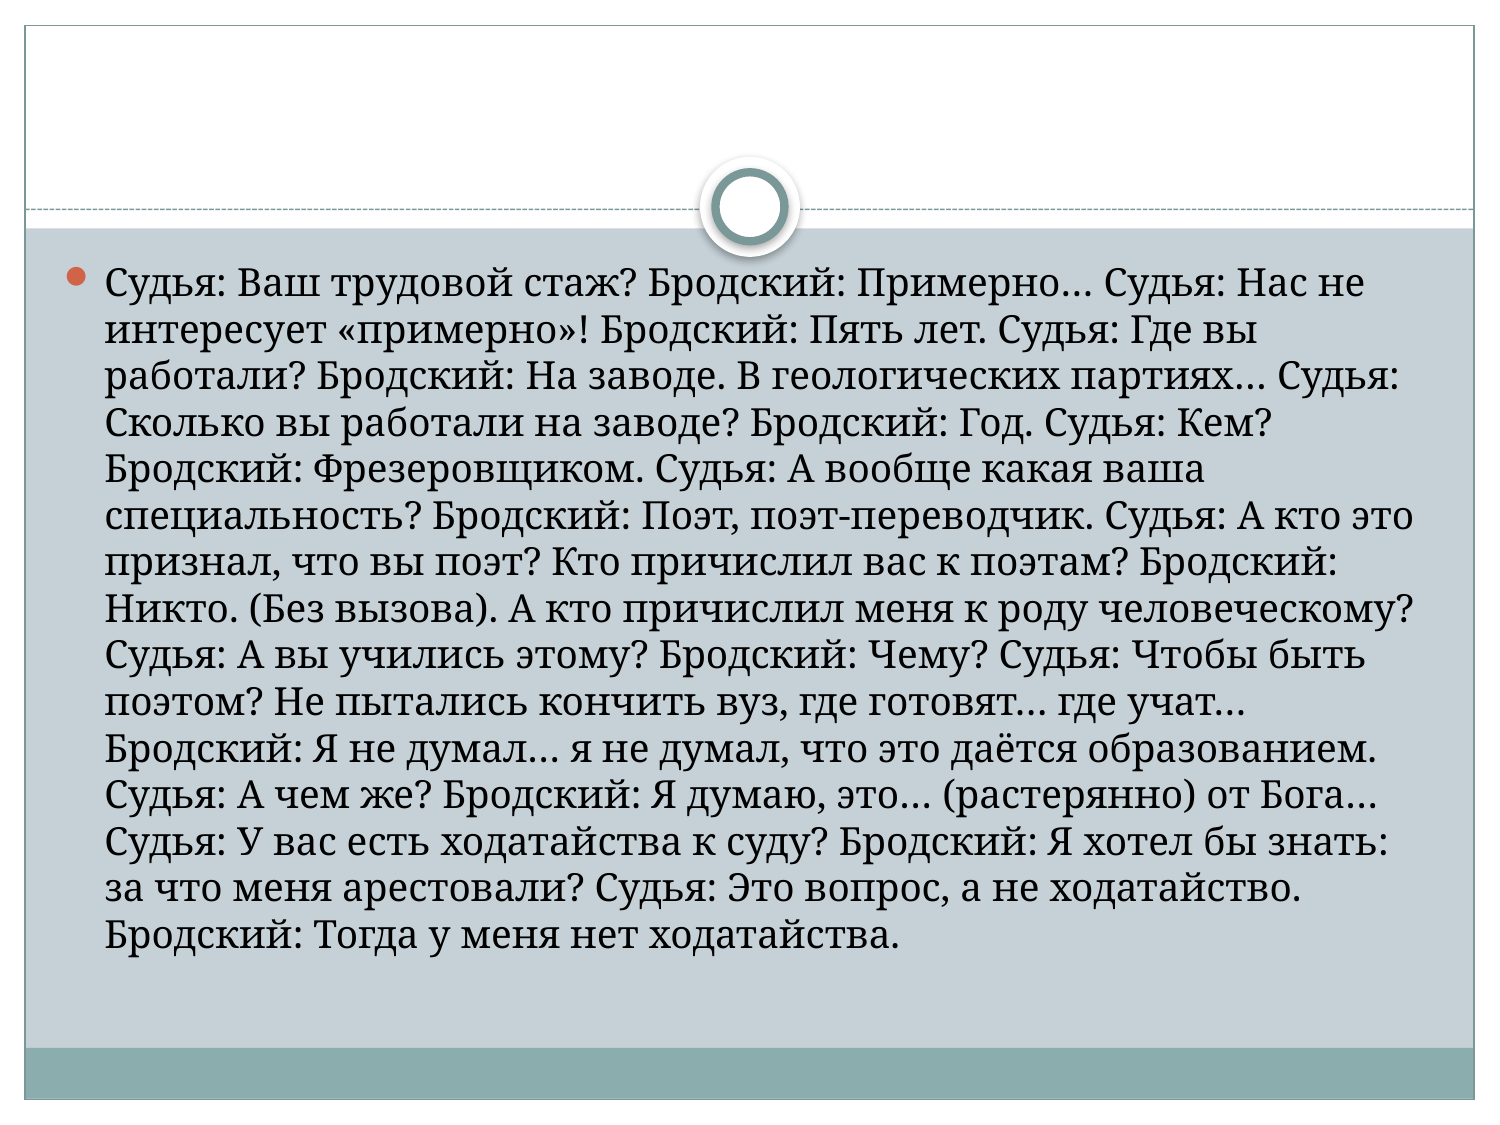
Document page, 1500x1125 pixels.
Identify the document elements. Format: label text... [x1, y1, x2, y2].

list Судья: Ваш трудовой стаж? Бродский: Примерно… Судья: Нас не интересует «примерно»! Бродский: Пять лет. Судья: Где вы работали? Бродский: На заводе. В геологических партиях… Судья: Сколько вы работали на заводе? Бродский: Год. Судья: Кем? Бродский: Фрезеровщиком. Судья: А вообще какая ваша специальность? Бродский: Поэт, поэт-переводчик. Судья: А кто это признал, что вы поэт? Кто причислил вас к поэтам? Бродский: Никто. (Без вызова). А кто причислил меня к роду человеческому? Судья: А вы учились этому? Бродский: Чему? Судья: Чтобы быть поэтом? Не пытались кончить вуз, где готовят… где учат… Бродский: Я не думал… я не думал, что это даётся образованием. Судья: А чем же? Бродский: Я думаю, это… (растерянно) от Бога… Судья: У вас есть ходатайства к суду? Бродский: Я хотел бы знать: за что меня арестовали? Судья: Это вопрос, а не ходатайство. Бродский: Тогда у меня нет ходатайства. [49, 250, 1445, 1001]
